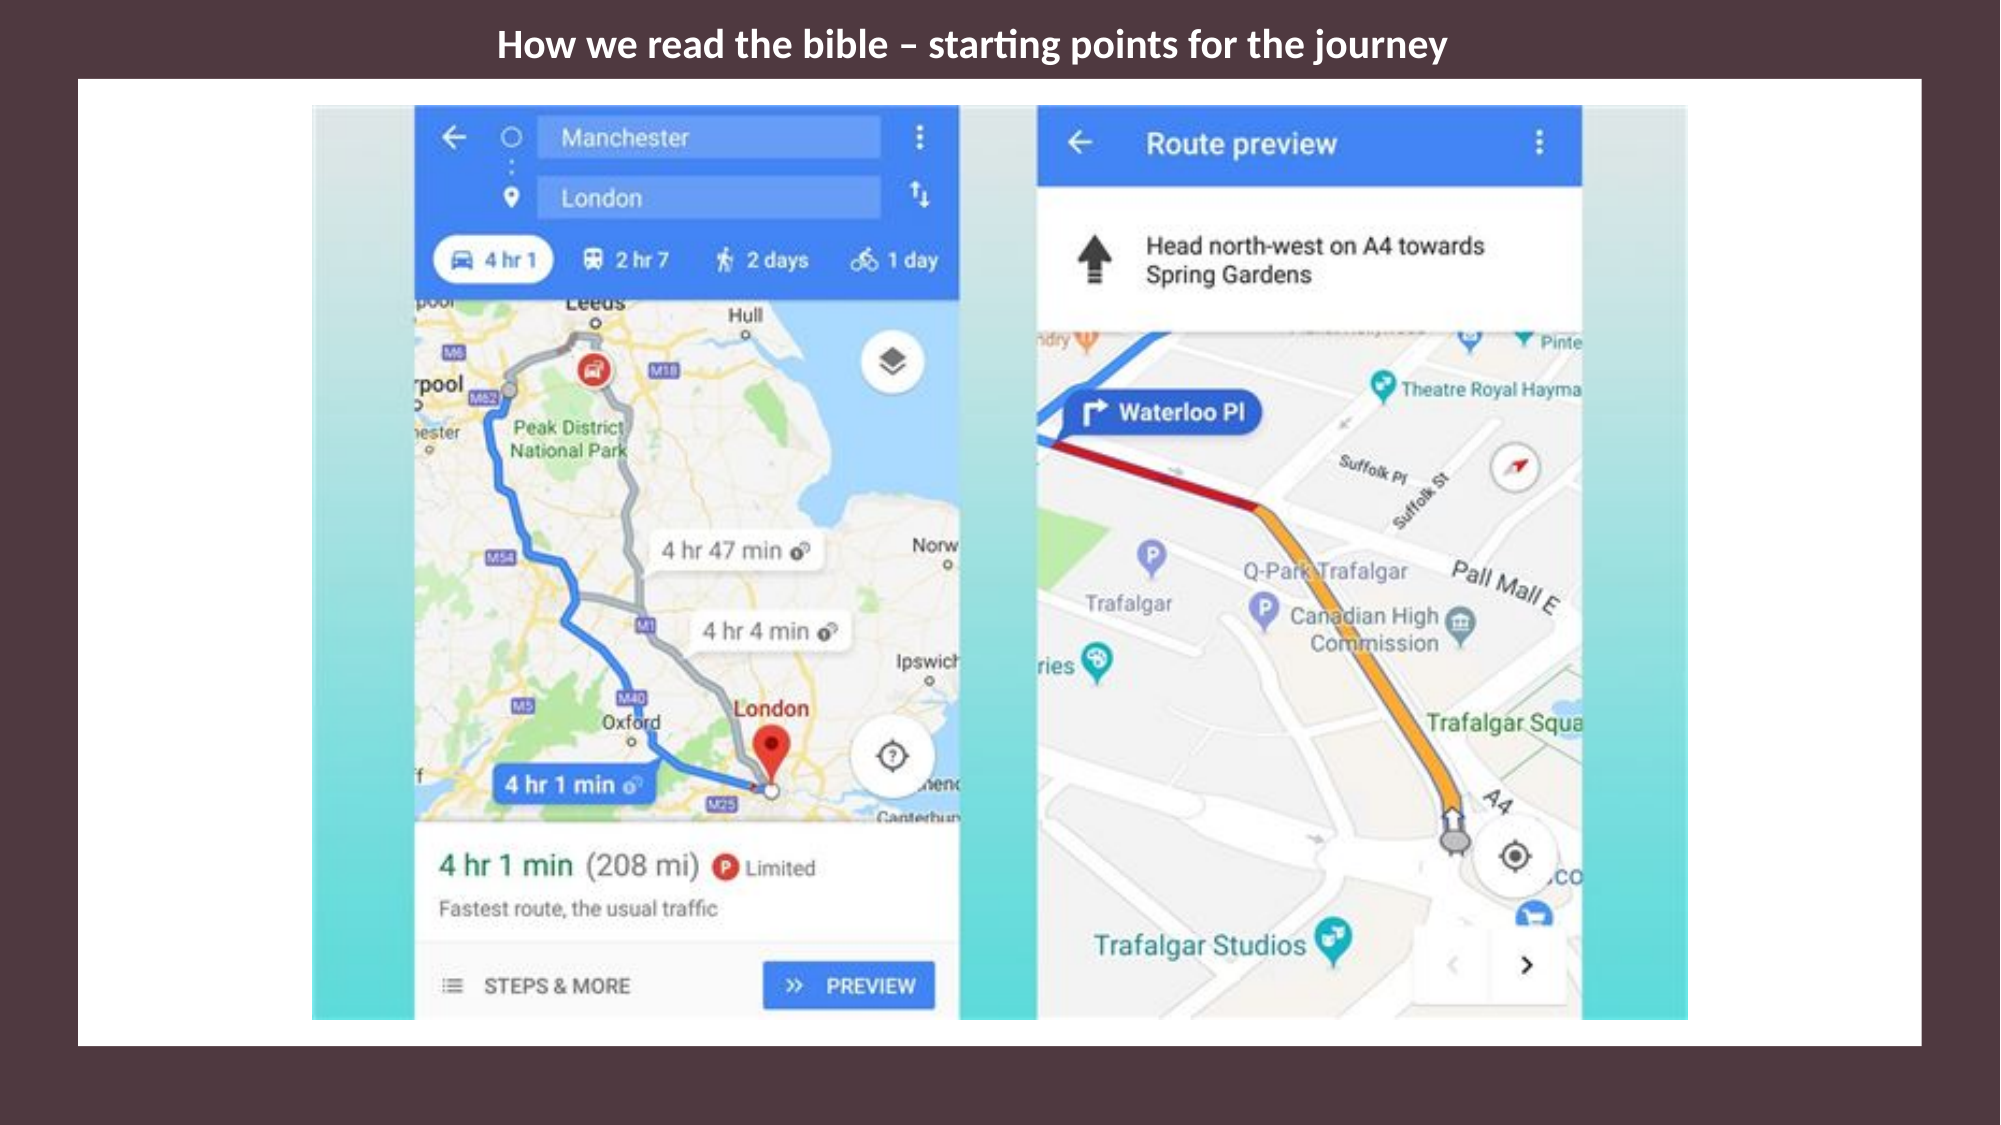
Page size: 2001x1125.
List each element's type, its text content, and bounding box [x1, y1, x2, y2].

text_box [77, 78, 1923, 1047]
text_box How we read the bible – starting points for the journey [482, 9, 1574, 74]
picture [312, 105, 1688, 1020]
text_box [0, 0, 2000, 1125]
